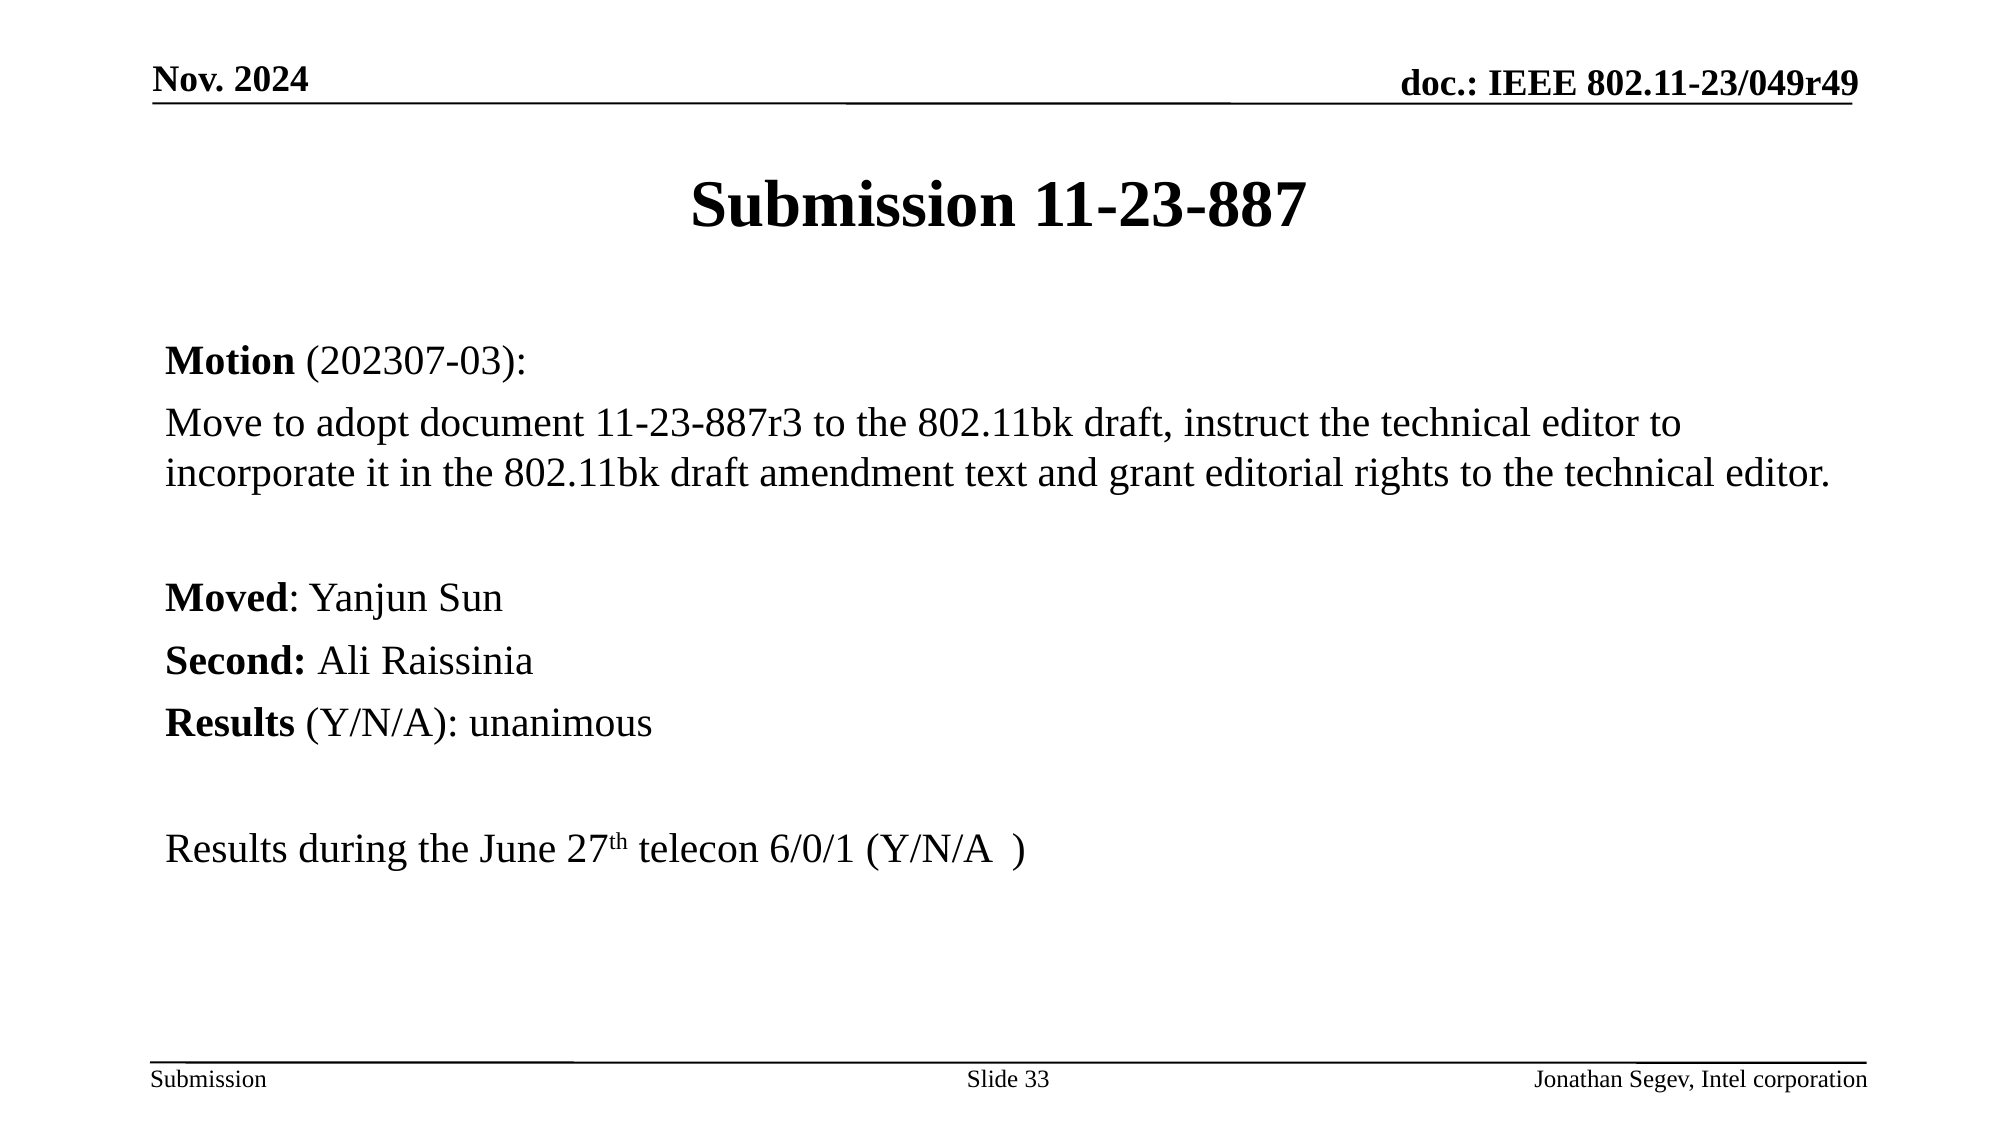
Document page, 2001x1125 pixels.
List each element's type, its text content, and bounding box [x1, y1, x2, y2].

list Motion (202307-03): Move to adopt document 11-23-887r3 to the 802.11bk draft, instruct the technical editor to incorporate it in the 802.11bk draft amendment text and grant editorial rights to the technical editor. Moved: Yanjun Sun Second: Ali Raissinia Results (Y/N/A): unanimous Results during the June 27th telecon 6/0/1 (Y/N/A ) [149, 324, 1850, 1000]
title Submission 11-23-887 [149, 112, 1850, 288]
footer Jonathan Segev, Intel corporation [1171, 1061, 1869, 1093]
slide_number Slide 33 [950, 1061, 1067, 1123]
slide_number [152, 54, 563, 100]
